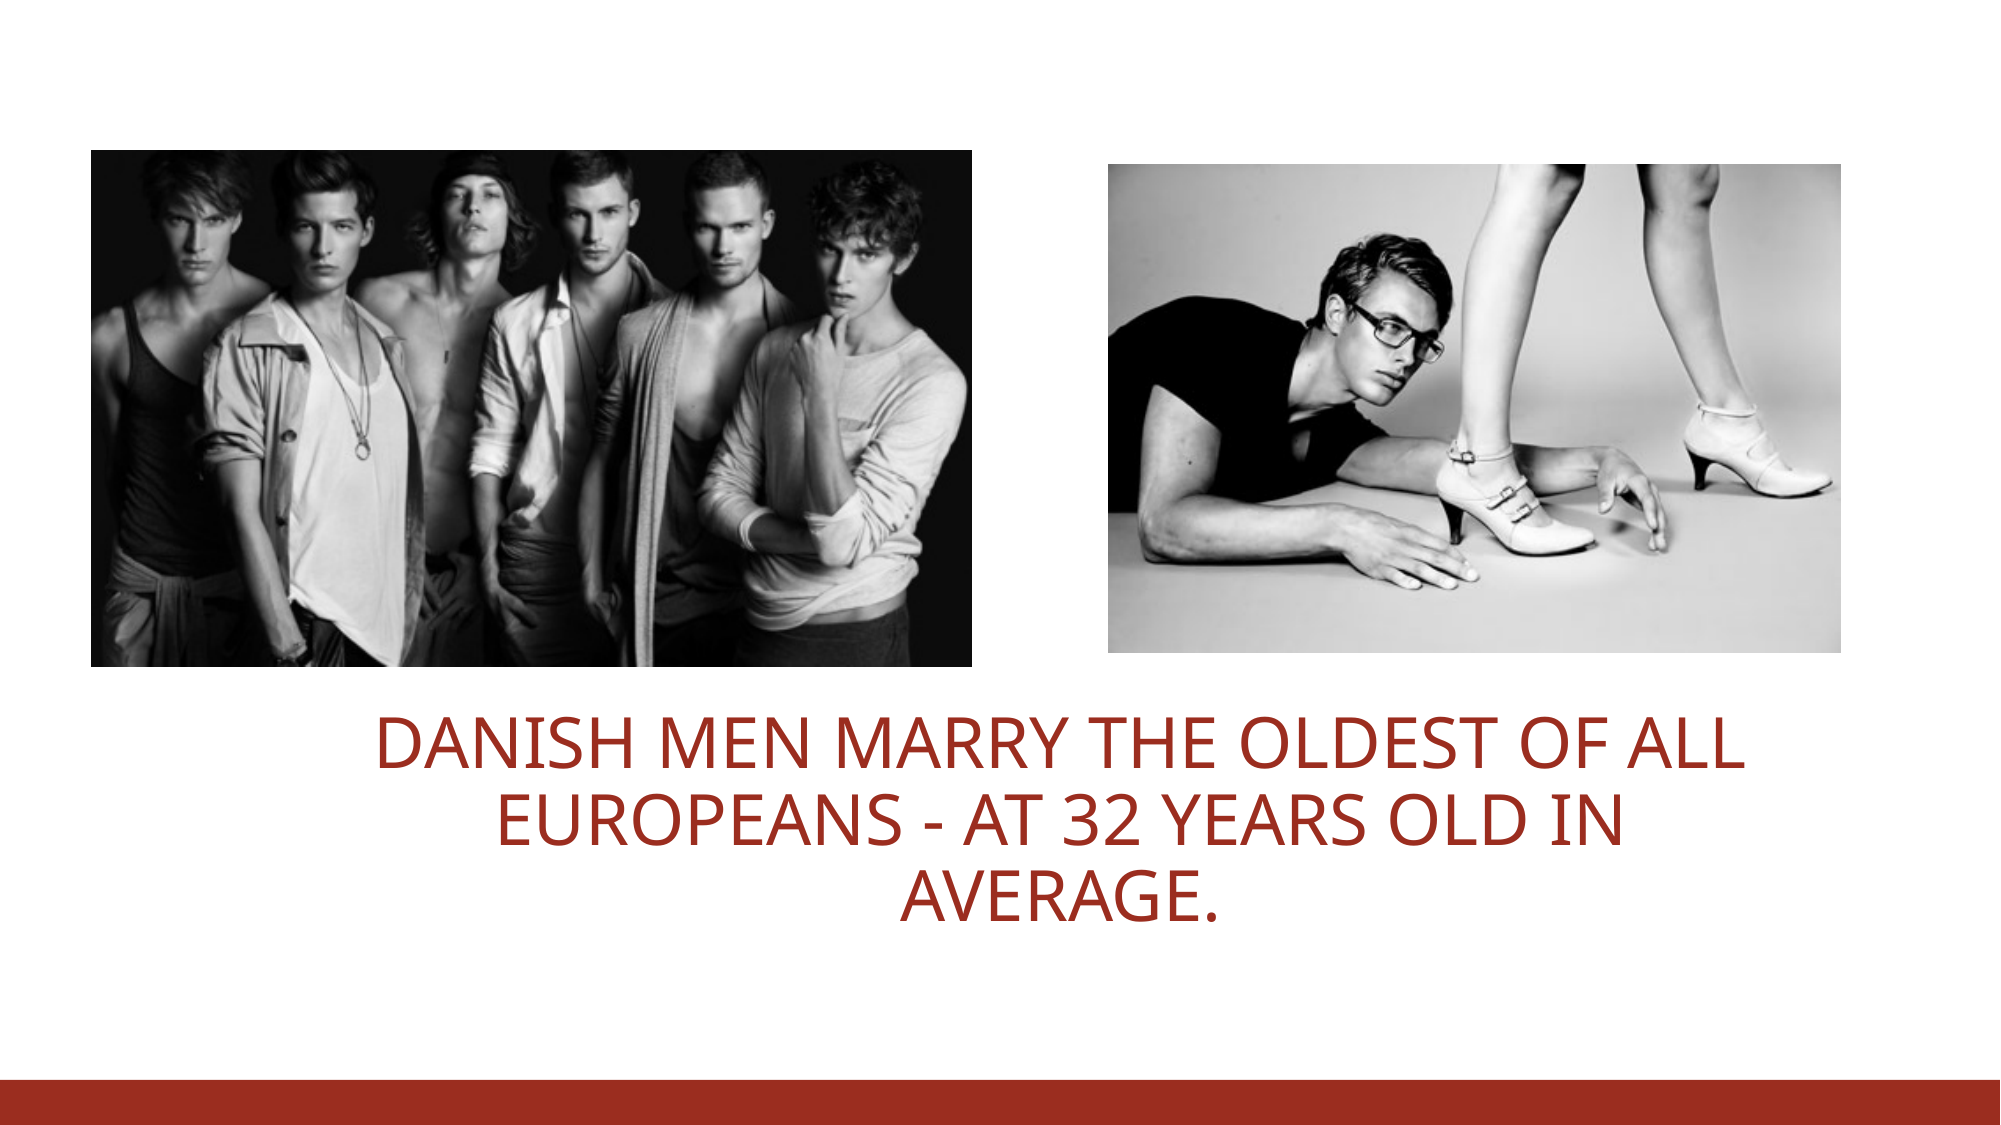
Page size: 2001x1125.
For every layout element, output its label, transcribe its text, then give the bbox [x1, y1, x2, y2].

picture [1108, 164, 1841, 653]
title Danish men marry the oldest of all Europeans - at 32 years old in average. [310, 757, 1811, 945]
picture [91, 150, 972, 667]
